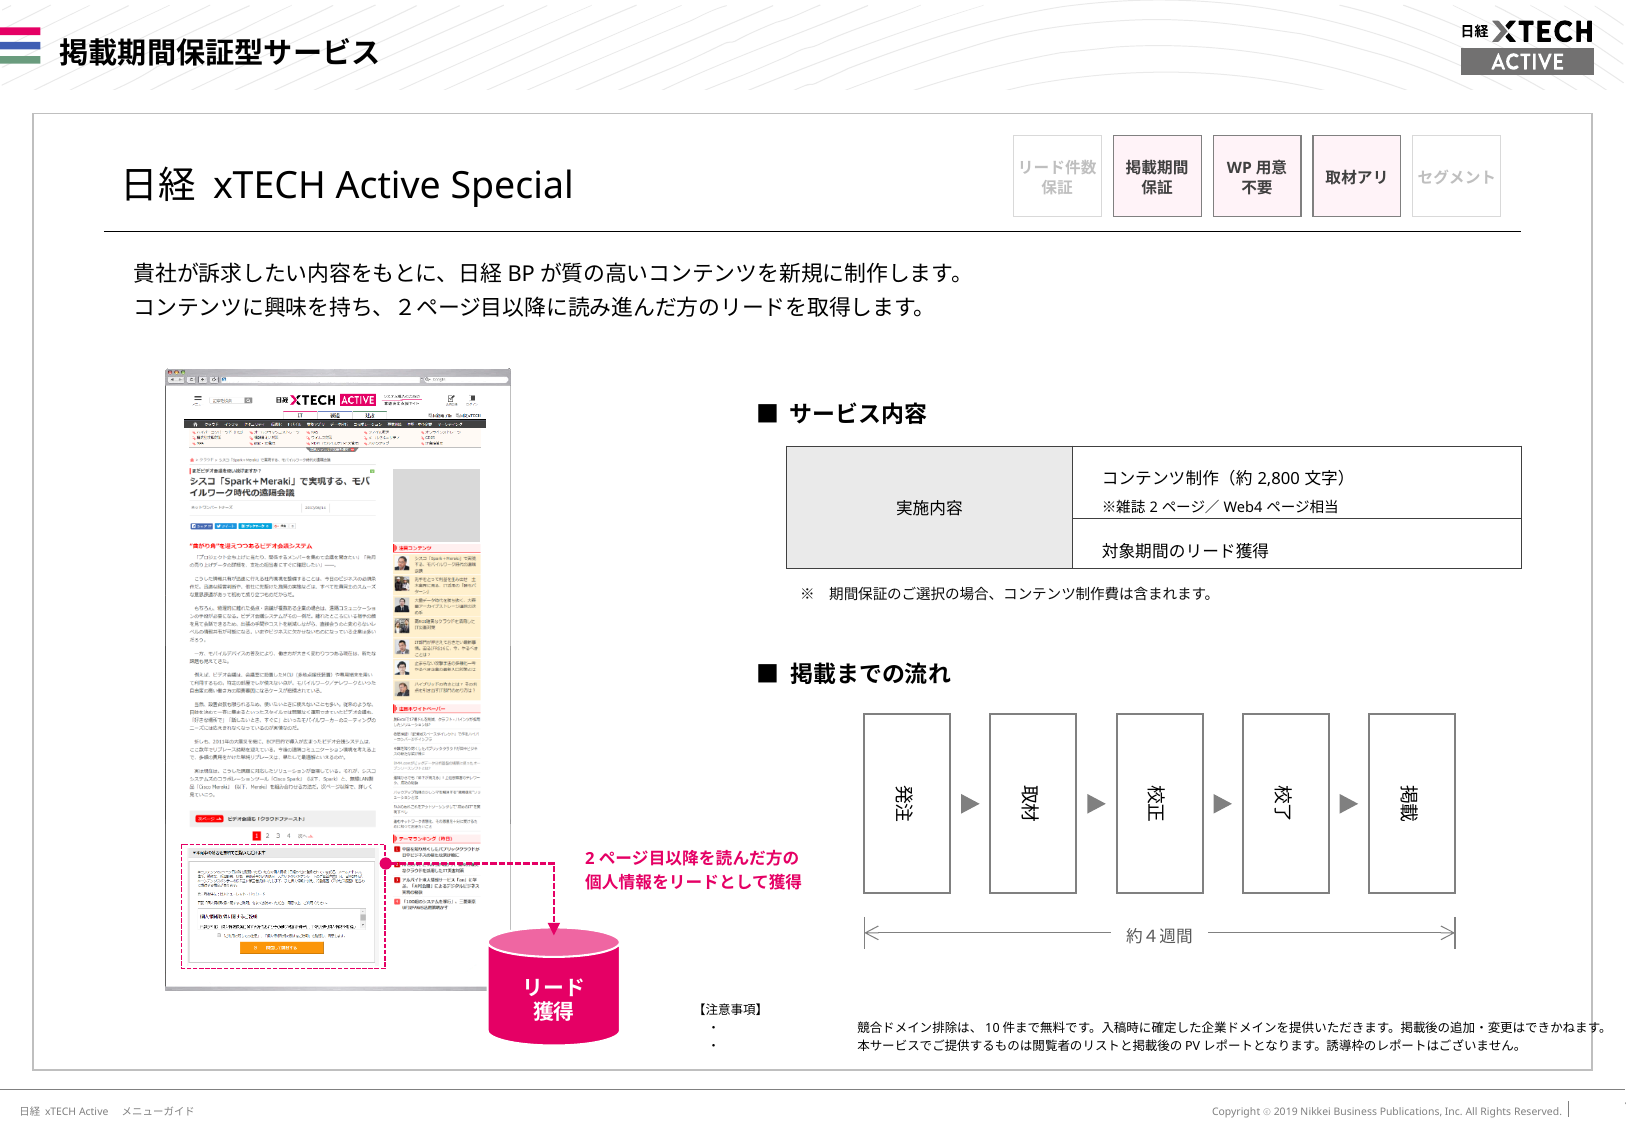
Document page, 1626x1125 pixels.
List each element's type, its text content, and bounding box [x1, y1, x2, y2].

table_cell 対象期間のリード獲得 [1073, 519, 1521, 568]
text_box ※ 期間保証のご選択の場合、コンテンツ制作費は含まれます。 [819, 573, 1235, 610]
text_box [864, 714, 1456, 954]
title 掲載期間保証型サービス [44, 20, 399, 76]
text_box 【注意事項】 ・ 競合ドメイン排除は、10件まで無料です。入稿時に確定した企業ドメインを提供いただきます。掲載後の追加・変更はできかねます。 ・ 本サービスでご提供するものは閲覧者のリストと掲載後のPVレポートとなります。誘導枠のレポートはございません。 [678, 991, 1625, 1061]
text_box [1013, 135, 1501, 217]
table_header コンテンツ制作（約2,800文字） ※雑誌2ページ／Web4ページ相当 [1073, 447, 1521, 518]
table_header 実施内容 [819, 447, 1072, 568]
text_box [32, 113, 1593, 1071]
text_box ■ サービス内容 [819, 392, 943, 435]
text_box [165, 368, 819, 1046]
text_box 日経 xTECH Active Special [105, 153, 590, 214]
text_box 貴社が訴求したい内容をもとに、日経BPが質の高いコンテンツを新規に制作します。 コンテンツに興味を持ち、２ページ目以降に読み進んだ方のリードを取得します。 [119, 244, 988, 328]
text_box ■ 掲載までの流れ [819, 652, 966, 695]
